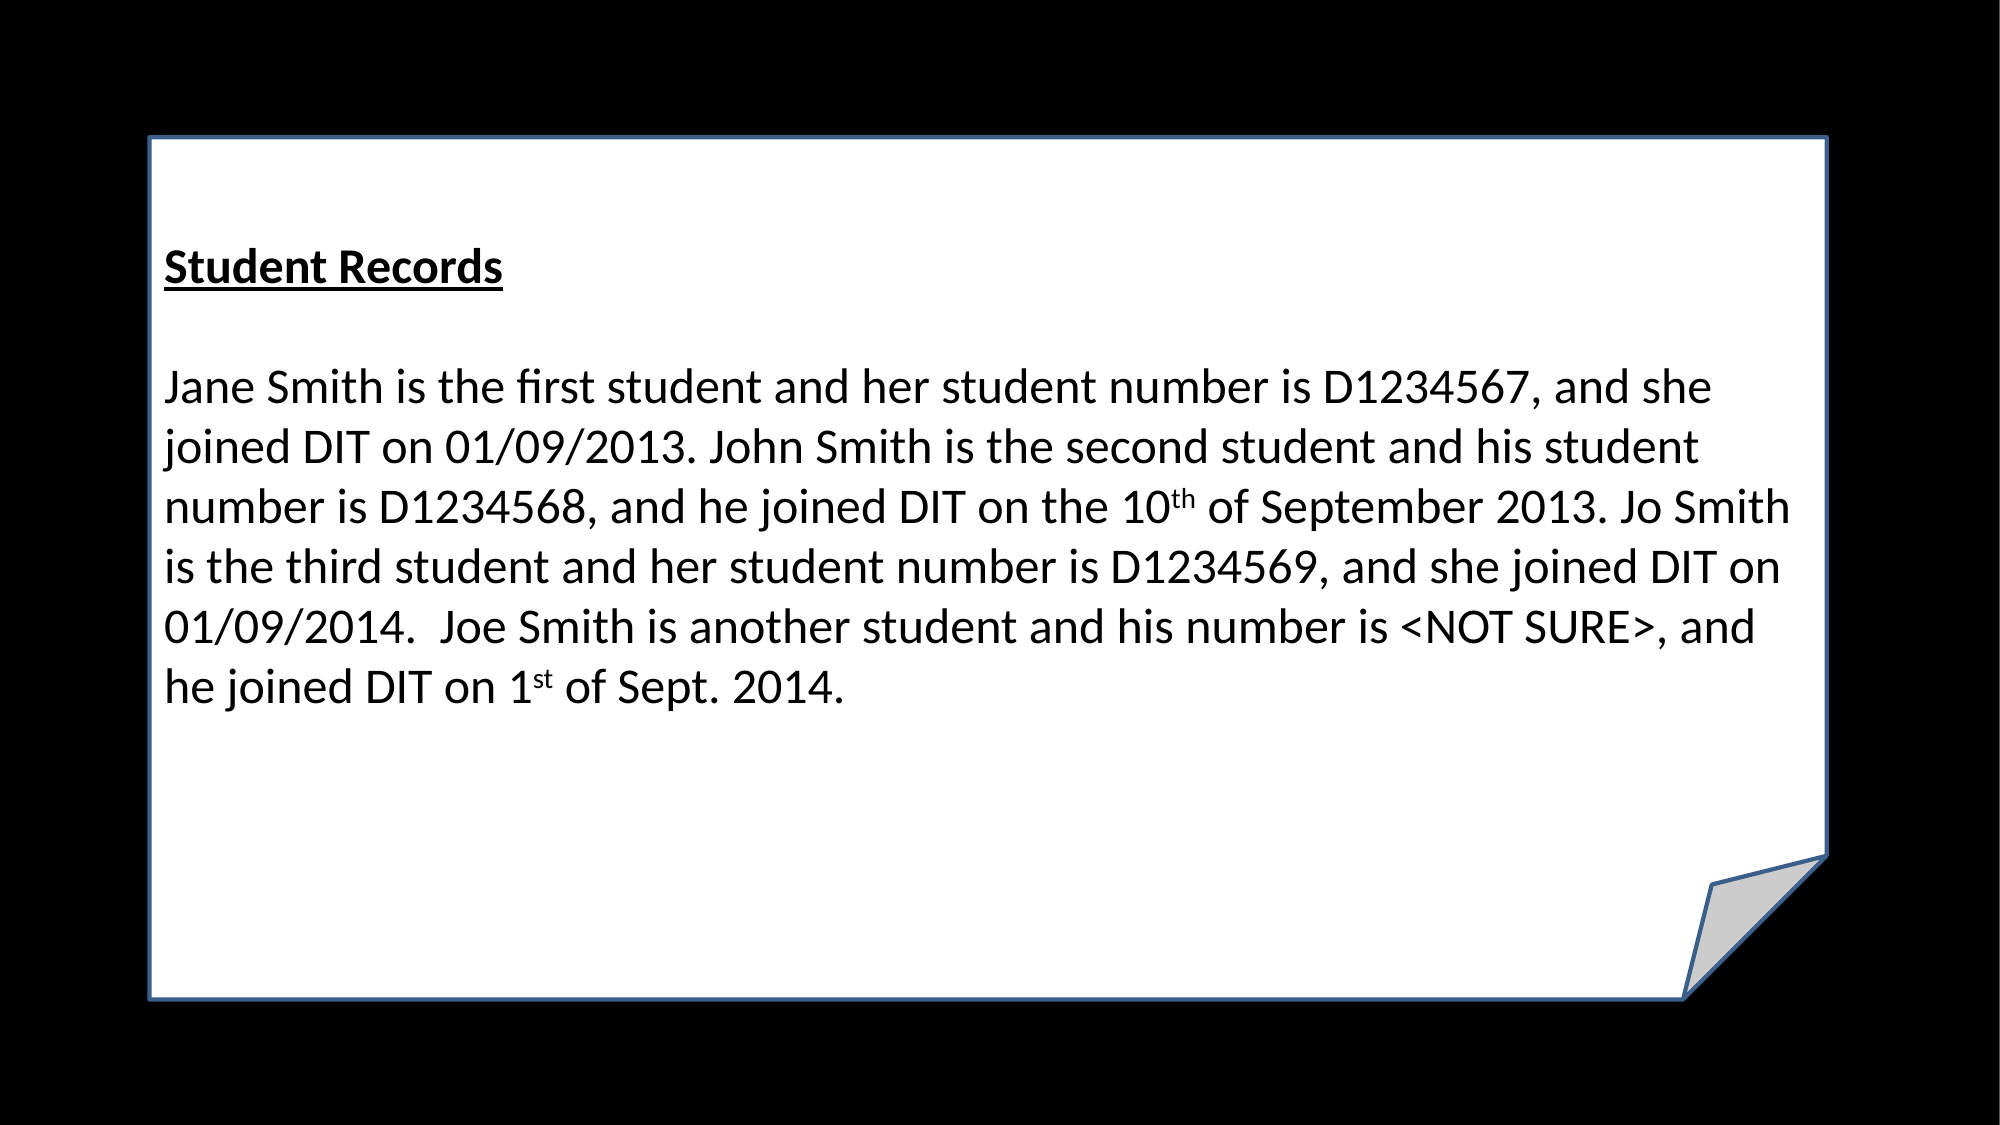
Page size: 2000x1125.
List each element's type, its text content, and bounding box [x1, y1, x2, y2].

text_box Student Records Jane Smith is the first student and her student number is D1234567, and she joined DIT on 01/09/2013. John Smith is the second student and his student number is D1234568, and he joined DIT on the 10th of September 2013. Jo Smith is the third student and her student number is D1234569, and she joined DIT on 01/09/2014. Joe Smith is another student and his number is <NOT SURE>, and he joined DIT on 1st of Sept. 2014. [147, 135, 1829, 1002]
